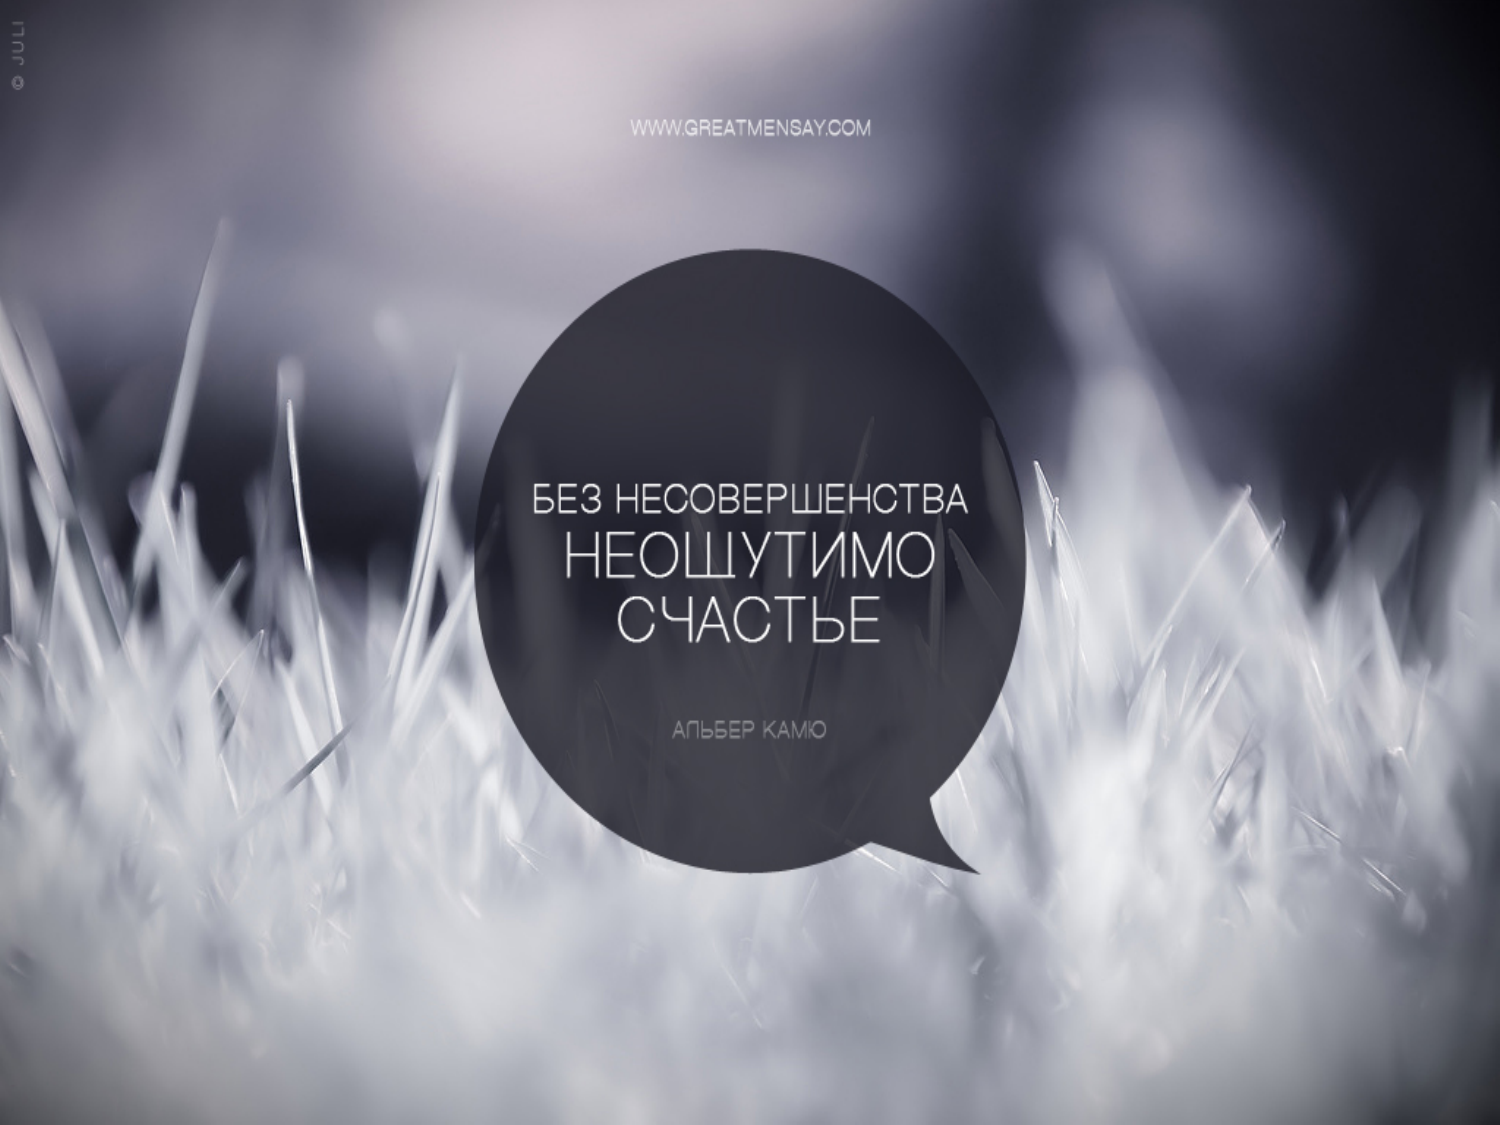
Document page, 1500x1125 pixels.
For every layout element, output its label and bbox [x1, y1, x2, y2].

list [0, 0, 1500, 1125]
